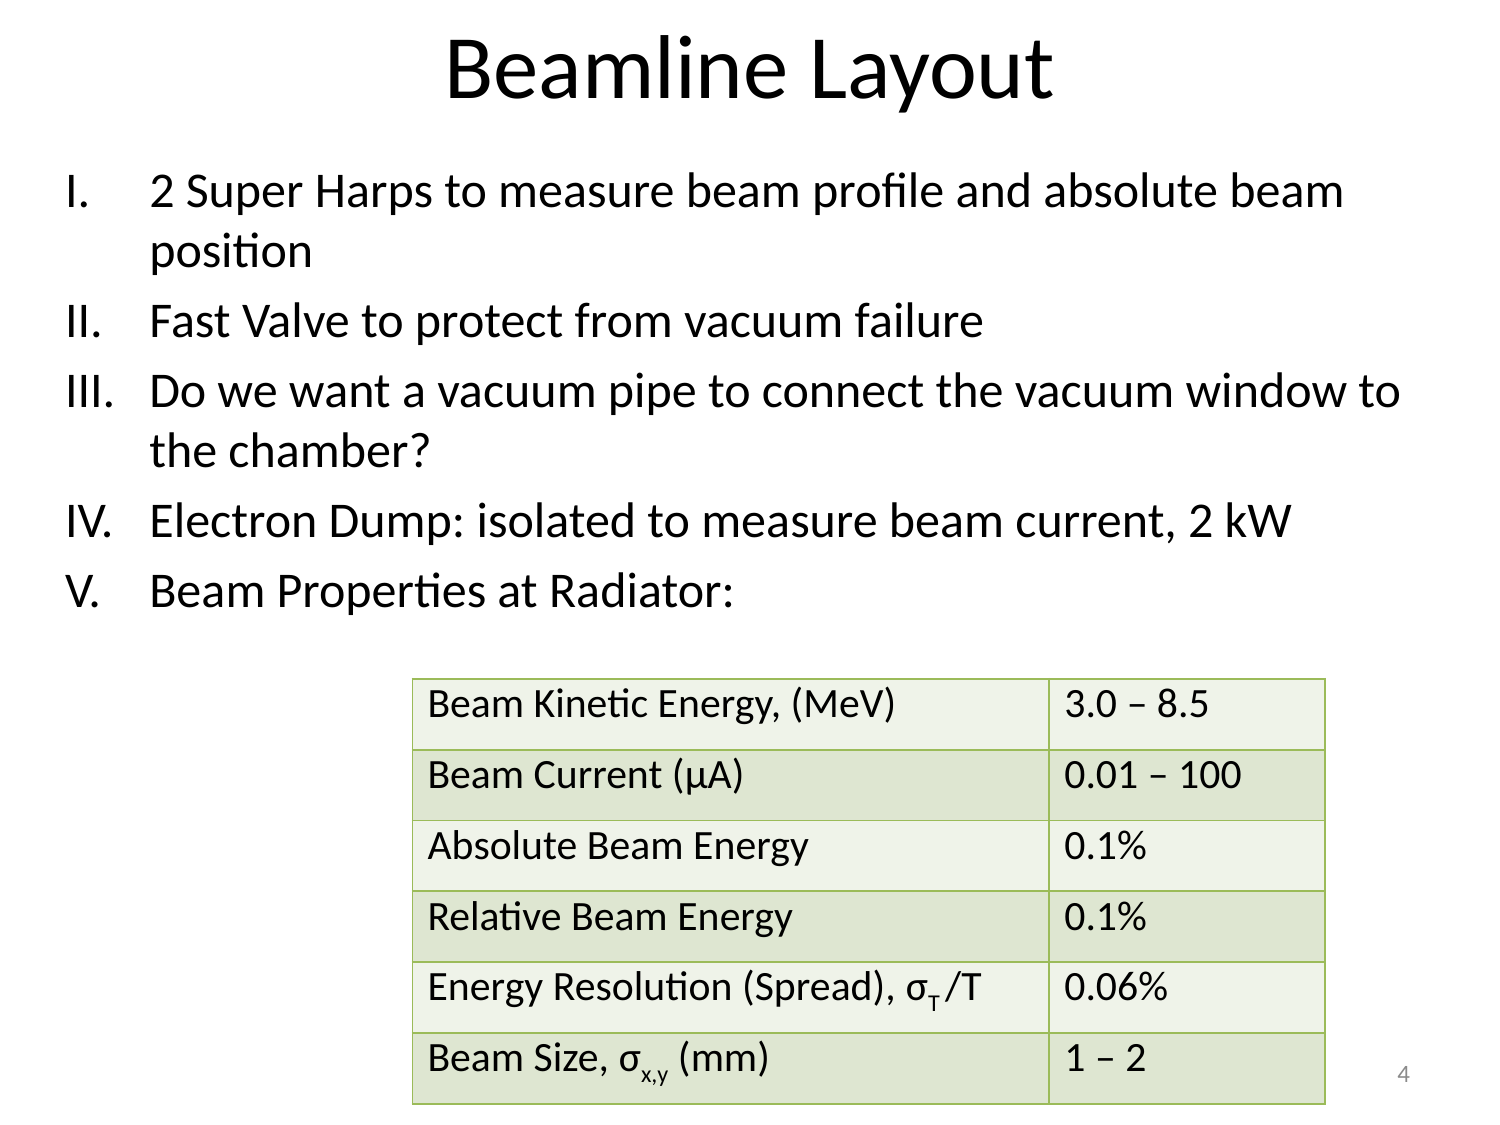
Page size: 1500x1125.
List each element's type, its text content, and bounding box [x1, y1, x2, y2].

table_header Beam Kinetic Energy, (MeV) [413, 680, 1048, 749]
table_cell 0.1% [1050, 821, 1324, 890]
table_cell Relative Beam Energy [413, 892, 1048, 961]
table_cell 0.01 – 100 [1050, 751, 1324, 820]
table_cell Energy Resolution (Spread), σT /T [413, 963, 1048, 1032]
table_cell 1 – 2 [1050, 1034, 1324, 1103]
title Beamline Layout [75, 0, 1425, 125]
text_box 2 Super Harps to measure beam profile and absolute beam position Fast Valve to protect from vacuum failure Do we want a vacuum pipe to connect the vacuum window to the chamber? Electron Dump: isolated to measure beam current, 2 kW Beam Properties at Radiator: [49, 149, 1475, 1100]
slide_number 4 [1074, 1042, 1425, 1103]
table_cell 0.06% [1050, 963, 1324, 1032]
table_cell Absolute Beam Energy [413, 821, 1048, 890]
table_cell Beam Size, σx,y (mm) [413, 1034, 1048, 1103]
table_cell Beam Current (µA) [413, 751, 1048, 820]
table_header 3.0 – 8.5 [1050, 680, 1324, 749]
table_cell 0.1% [1050, 892, 1324, 961]
